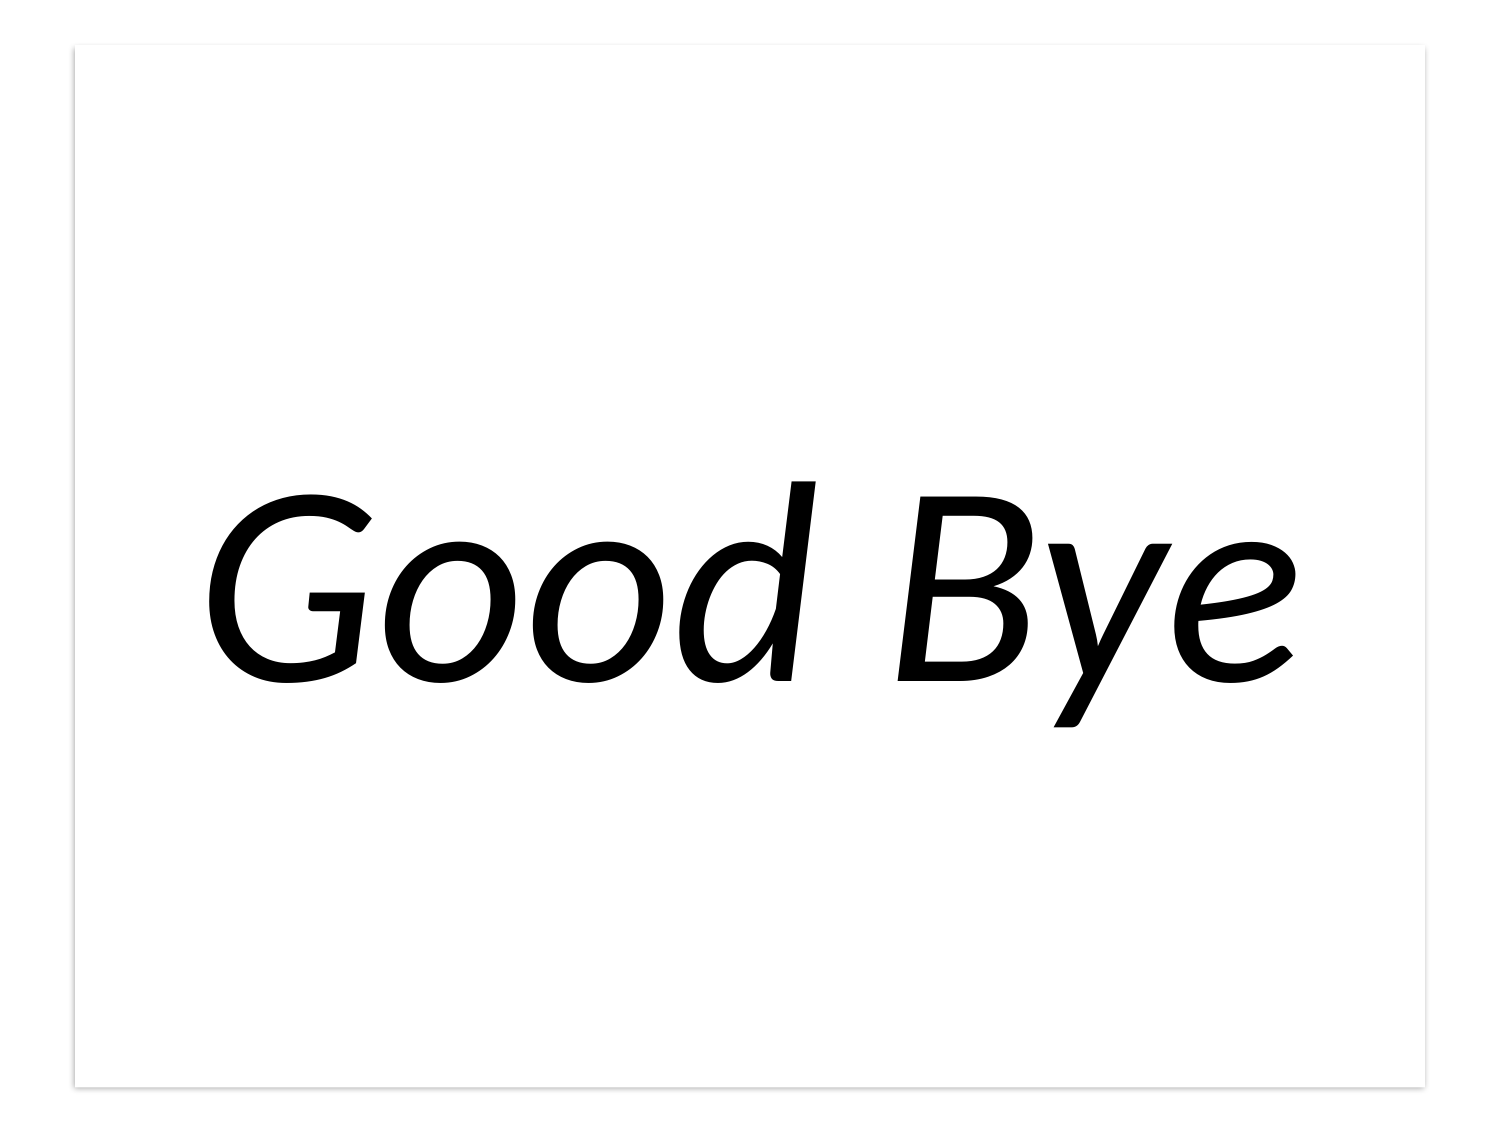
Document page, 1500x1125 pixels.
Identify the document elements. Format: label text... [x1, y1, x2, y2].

title Good Bye [75, 45, 1425, 1088]
